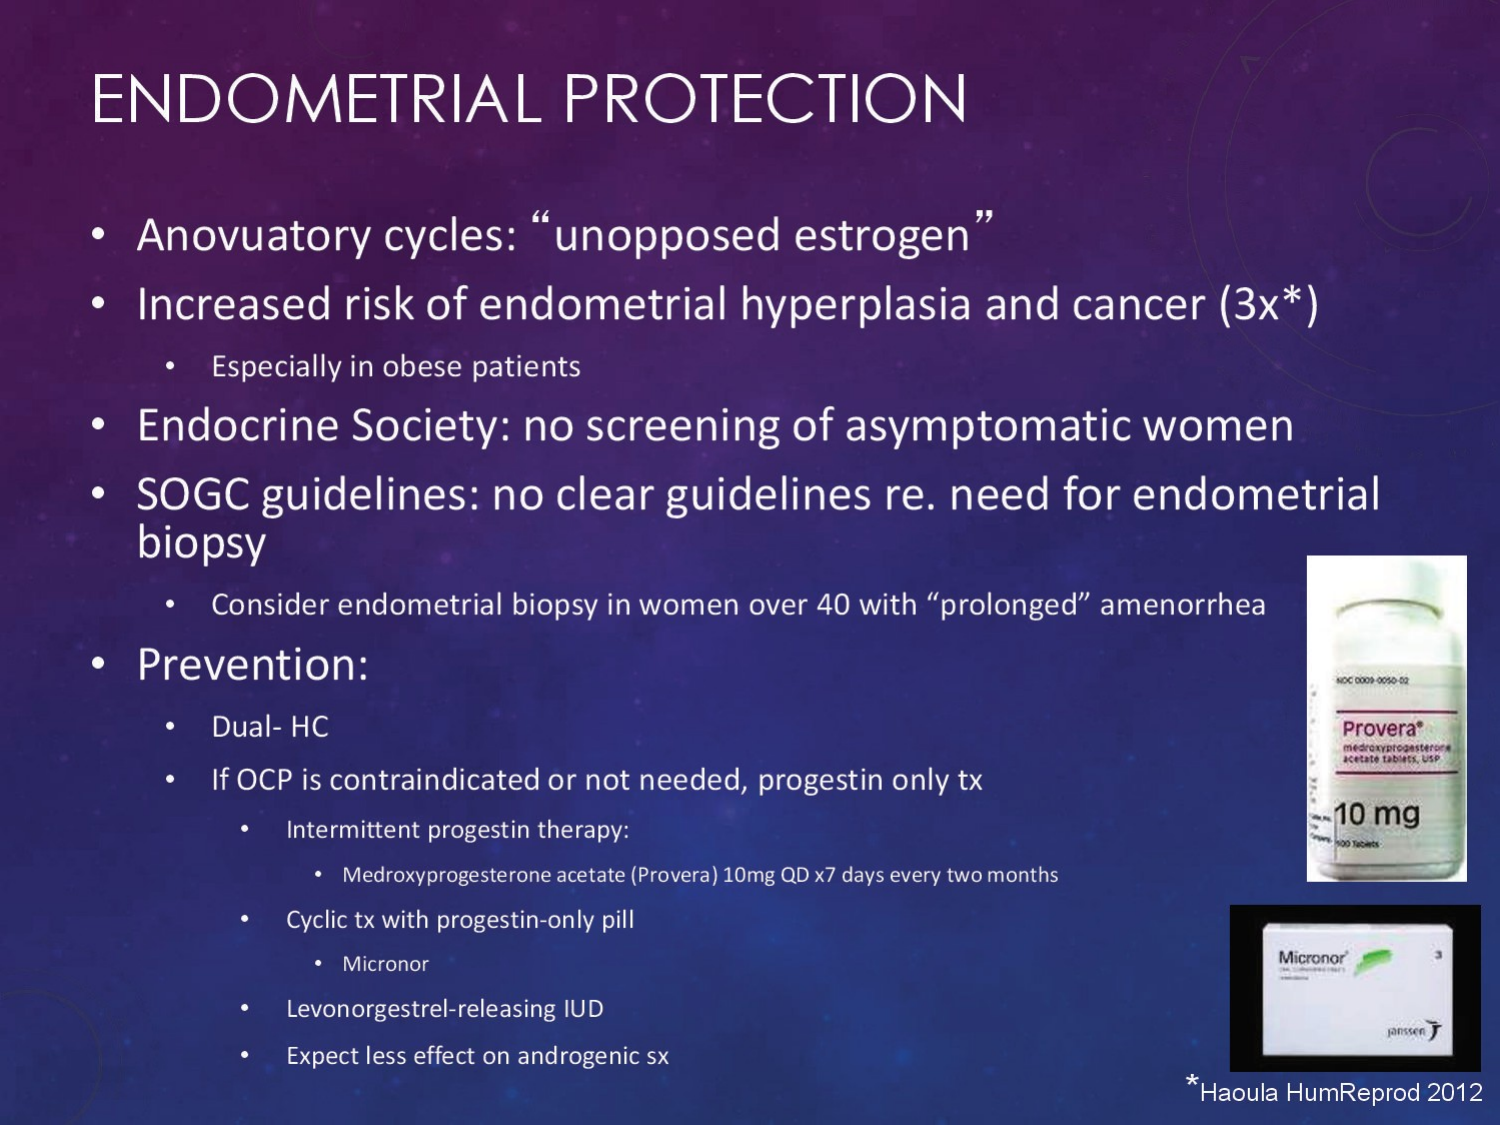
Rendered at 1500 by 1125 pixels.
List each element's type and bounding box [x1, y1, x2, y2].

text_box [0, 0, 1500, 1125]
